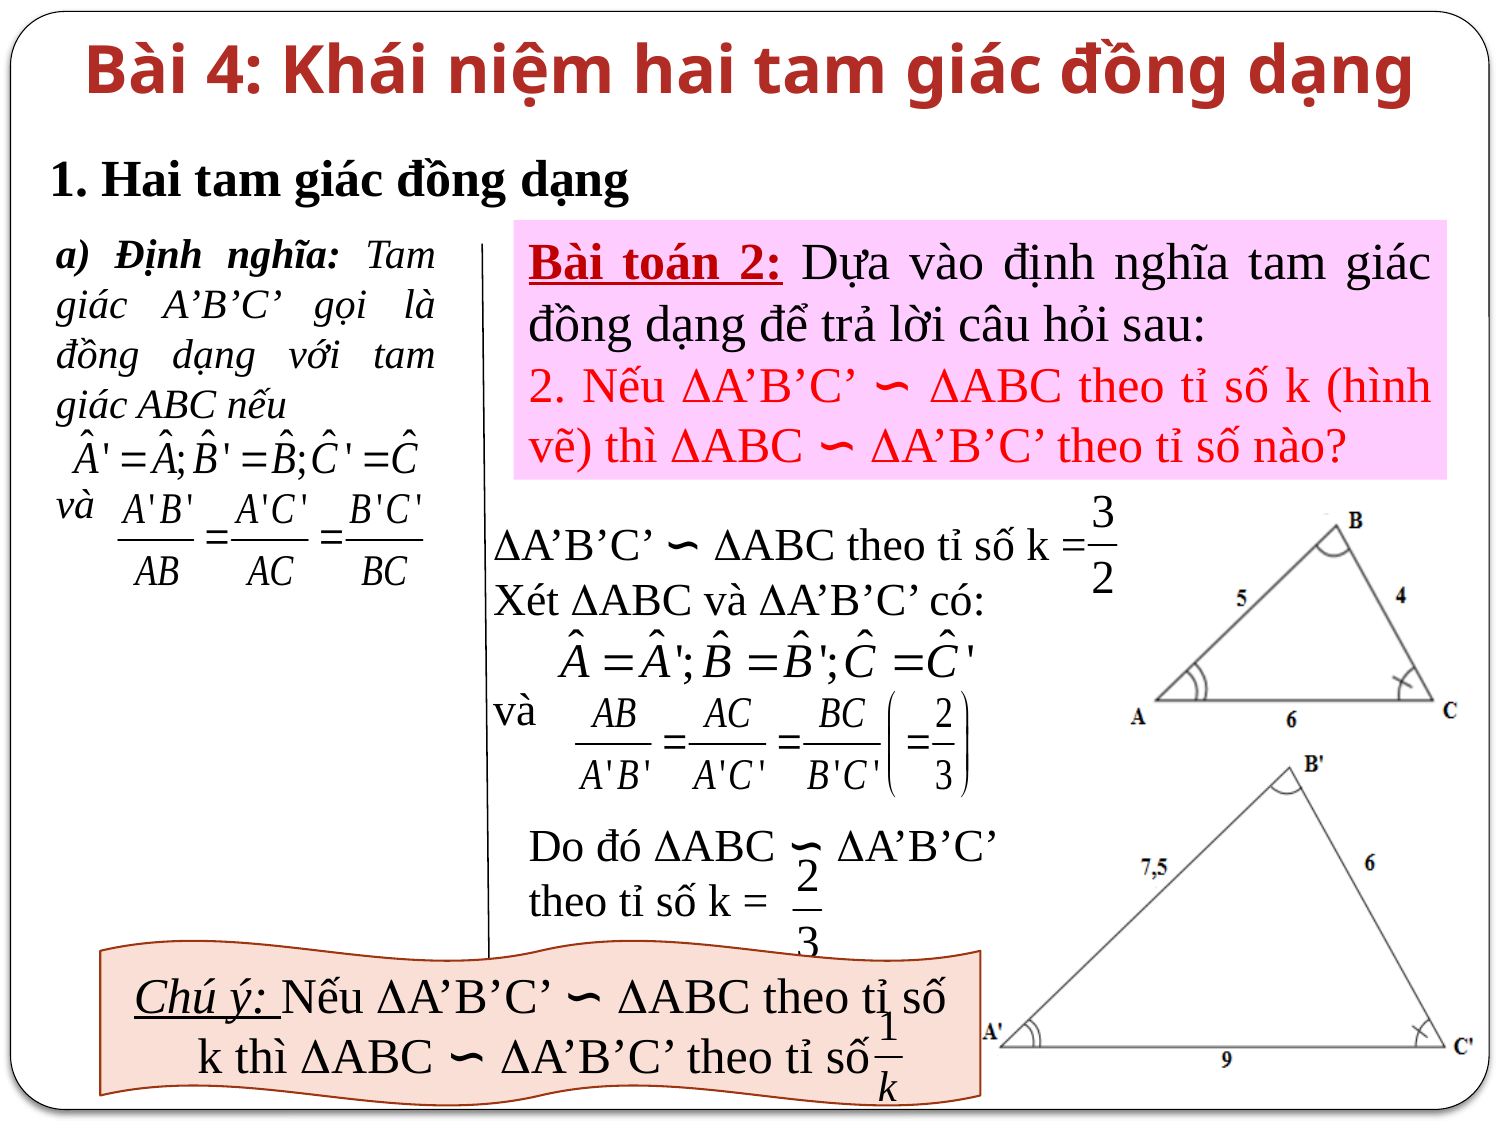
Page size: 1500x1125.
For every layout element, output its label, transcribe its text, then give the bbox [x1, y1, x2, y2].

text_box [548, 620, 981, 698]
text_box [40, 219, 452, 595]
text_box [100, 940, 981, 1112]
list 1. Hai tam giác đồng dạng [34, 137, 821, 209]
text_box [785, 846, 833, 938]
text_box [569, 681, 981, 807]
text_box Bài toán 2: Dựa vào định nghĩa tam giác đồng dạng để trả lời câu hỏi sau: 2. Nếu A’B’C’ ∽ ABC theo tỉ số k (hình vẽ) thì ABC ∽ A’B’C’ theo tỉ số nào? [513, 219, 1447, 480]
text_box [979, 503, 1478, 1074]
text_box Do đó ABC ∽ A’B’C’ theo tỉ số k = [513, 808, 974, 938]
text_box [1080, 481, 1129, 605]
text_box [481, 243, 491, 938]
text_box Bài 4: Khái niệm hai tam giác đồng dạng [68, 19, 1432, 114]
text_box A’B’C’ ∽ ABC theo tỉ số k = Xét ABC và A’B’C’ có: và [496, 506, 975, 742]
